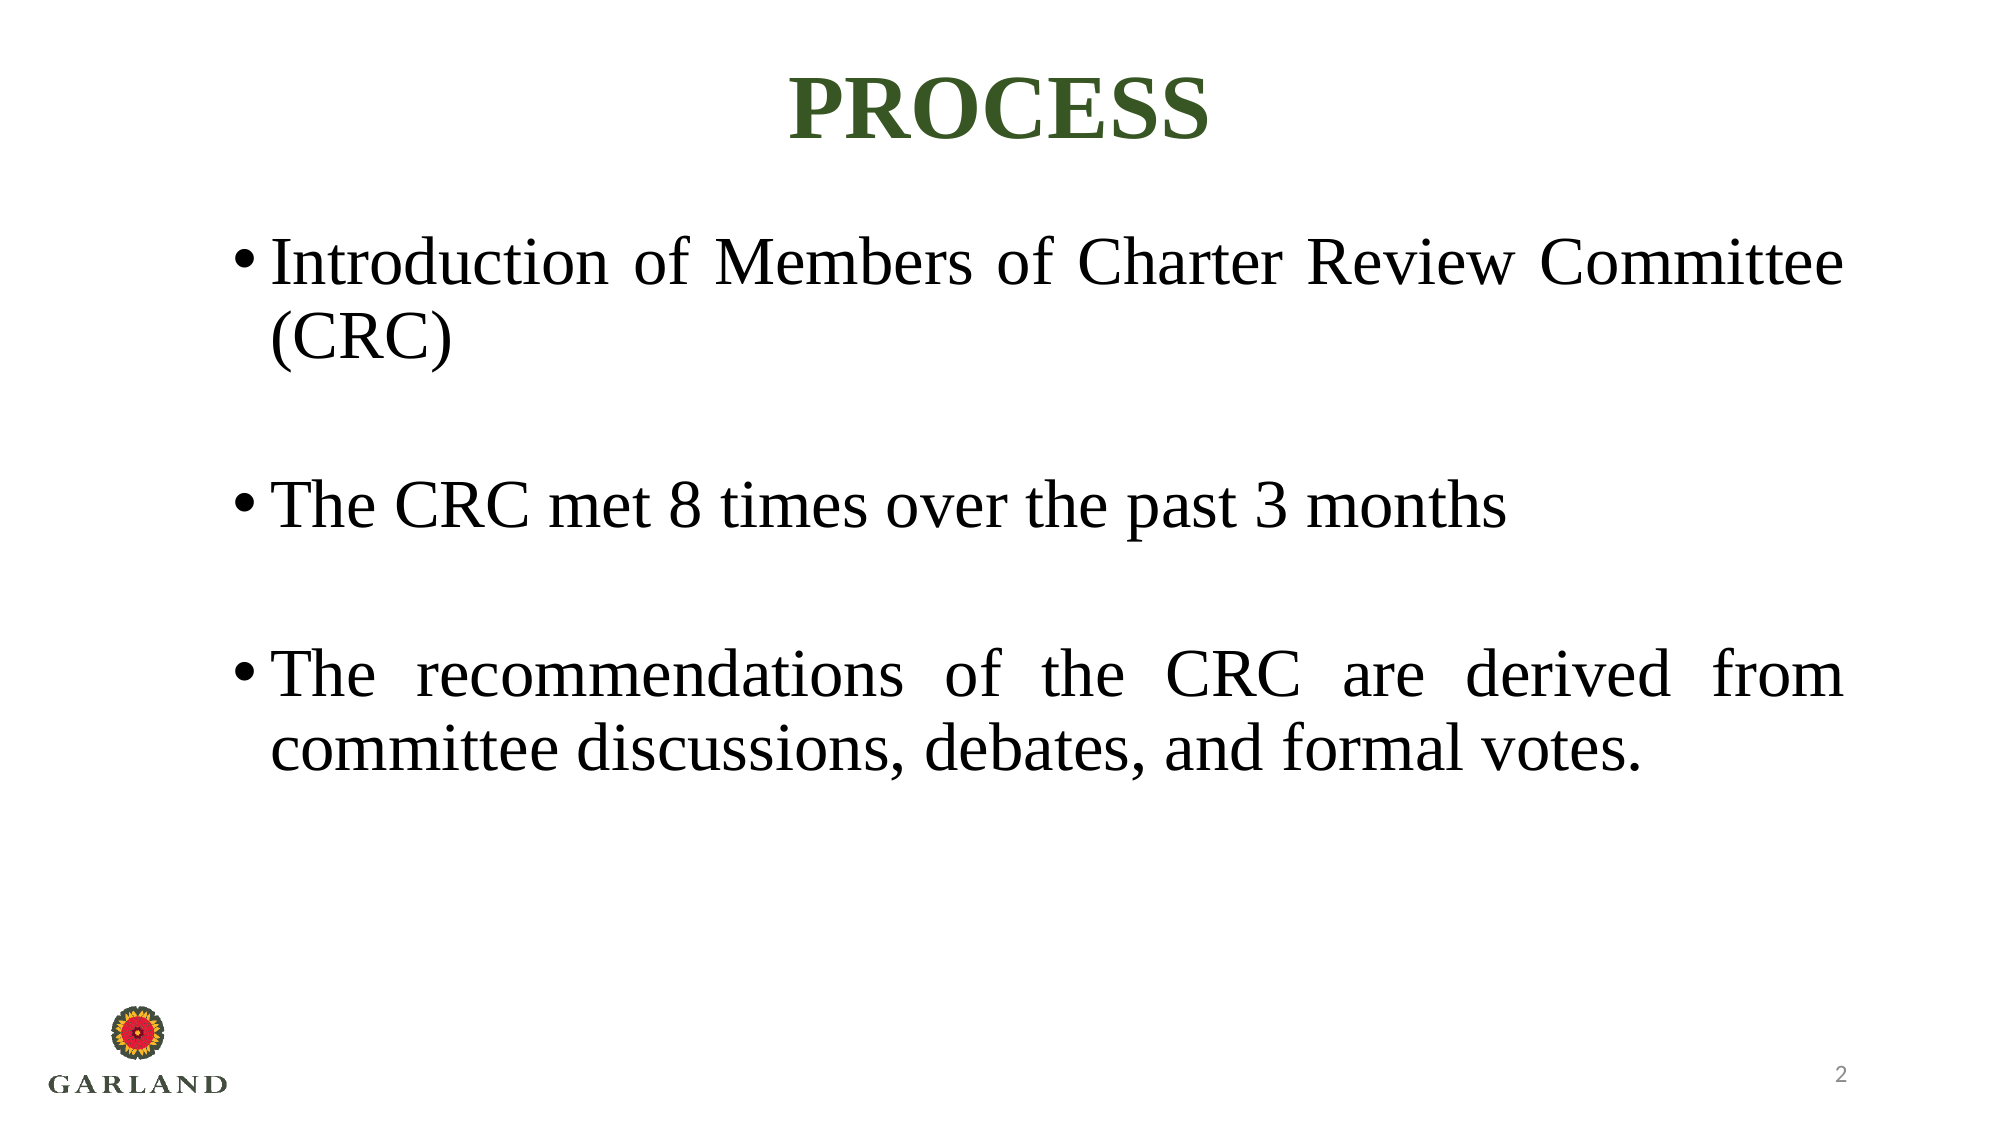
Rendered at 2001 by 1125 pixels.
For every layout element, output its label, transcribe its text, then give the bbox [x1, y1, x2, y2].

title PROCESS [137, 0, 1863, 217]
list Introduction of Members of Charter Review Committee (CRC) The CRC met 8 times over the past 3 months The recommendations of the CRC are derived from committee discussions, debates, and formal votes. [67, 217, 1863, 984]
picture [46, 1002, 229, 1097]
slide_number 2 [1412, 1042, 1863, 1103]
